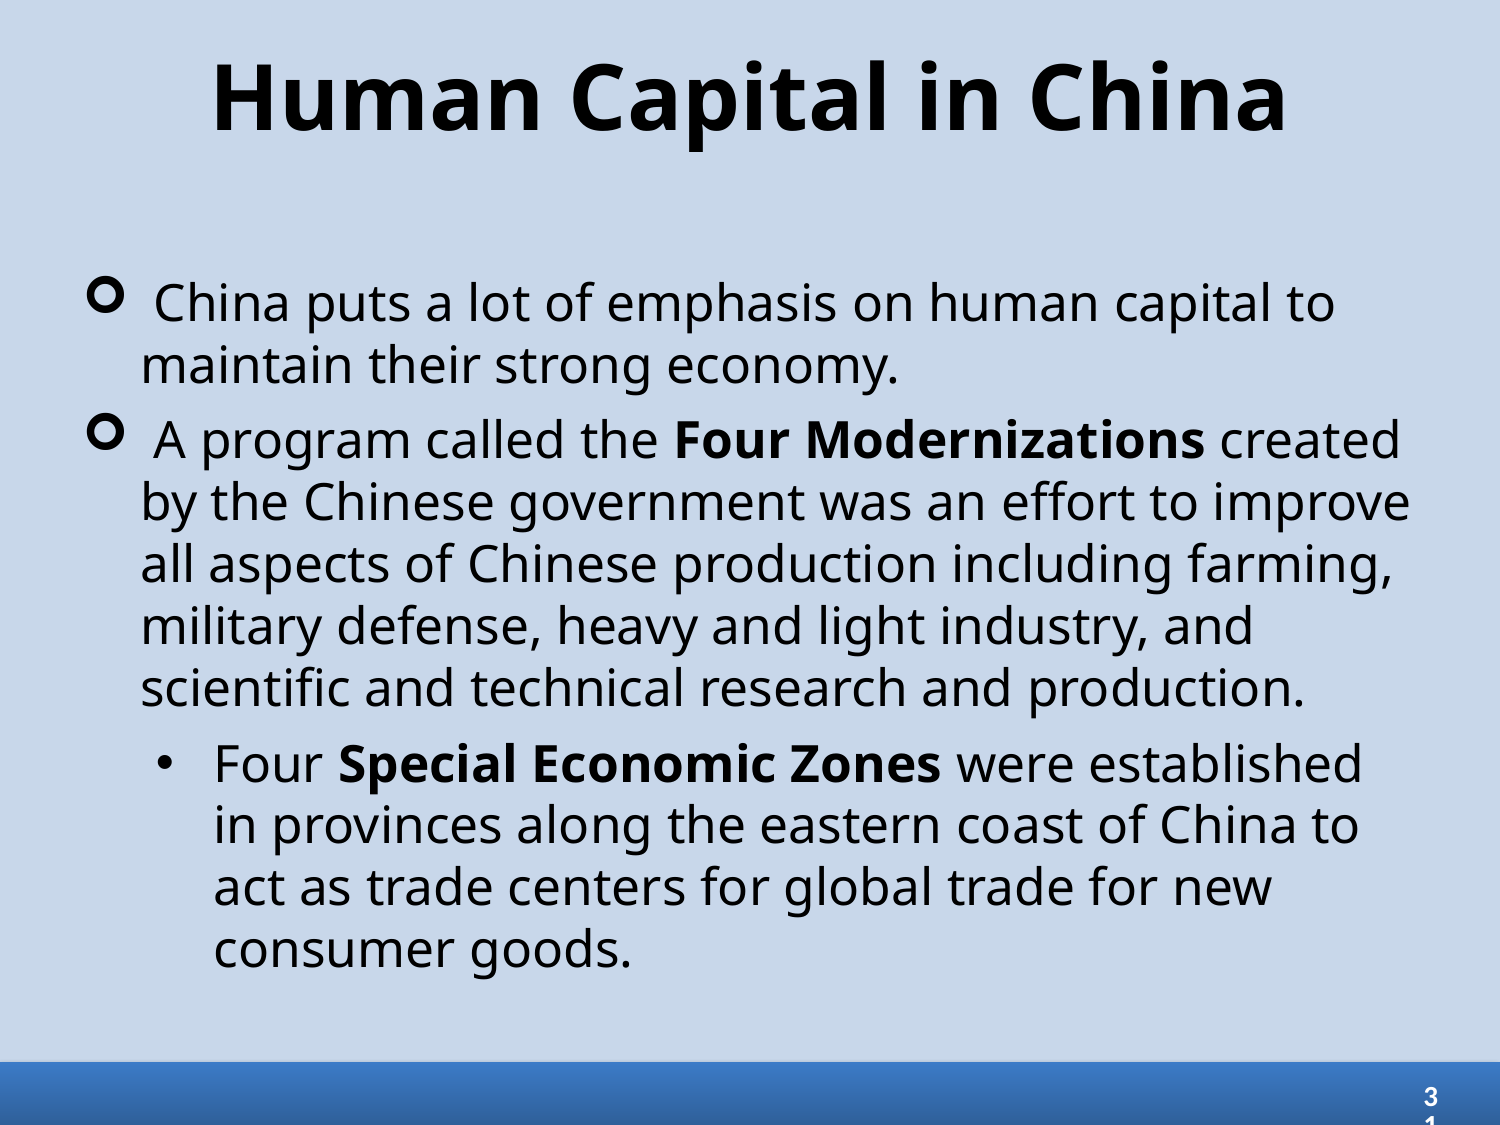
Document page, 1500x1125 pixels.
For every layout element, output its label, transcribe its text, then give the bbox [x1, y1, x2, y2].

slide_number 31 [1415, 1070, 1451, 1120]
list China puts a lot of emphasis on human capital to maintain their strong economy. A program called the Four Modernizations created by the Chinese government was an effort to improve all aspects of Chinese production including farming, military defense, heavy and light industry, and scientific and technical research and production. Four Special Economic Zones were established in provinces along the eastern coast of China to act as trade centers for global trade for new consumer goods. [74, 261, 1426, 1006]
title Human Capital in China [0, 0, 1500, 188]
